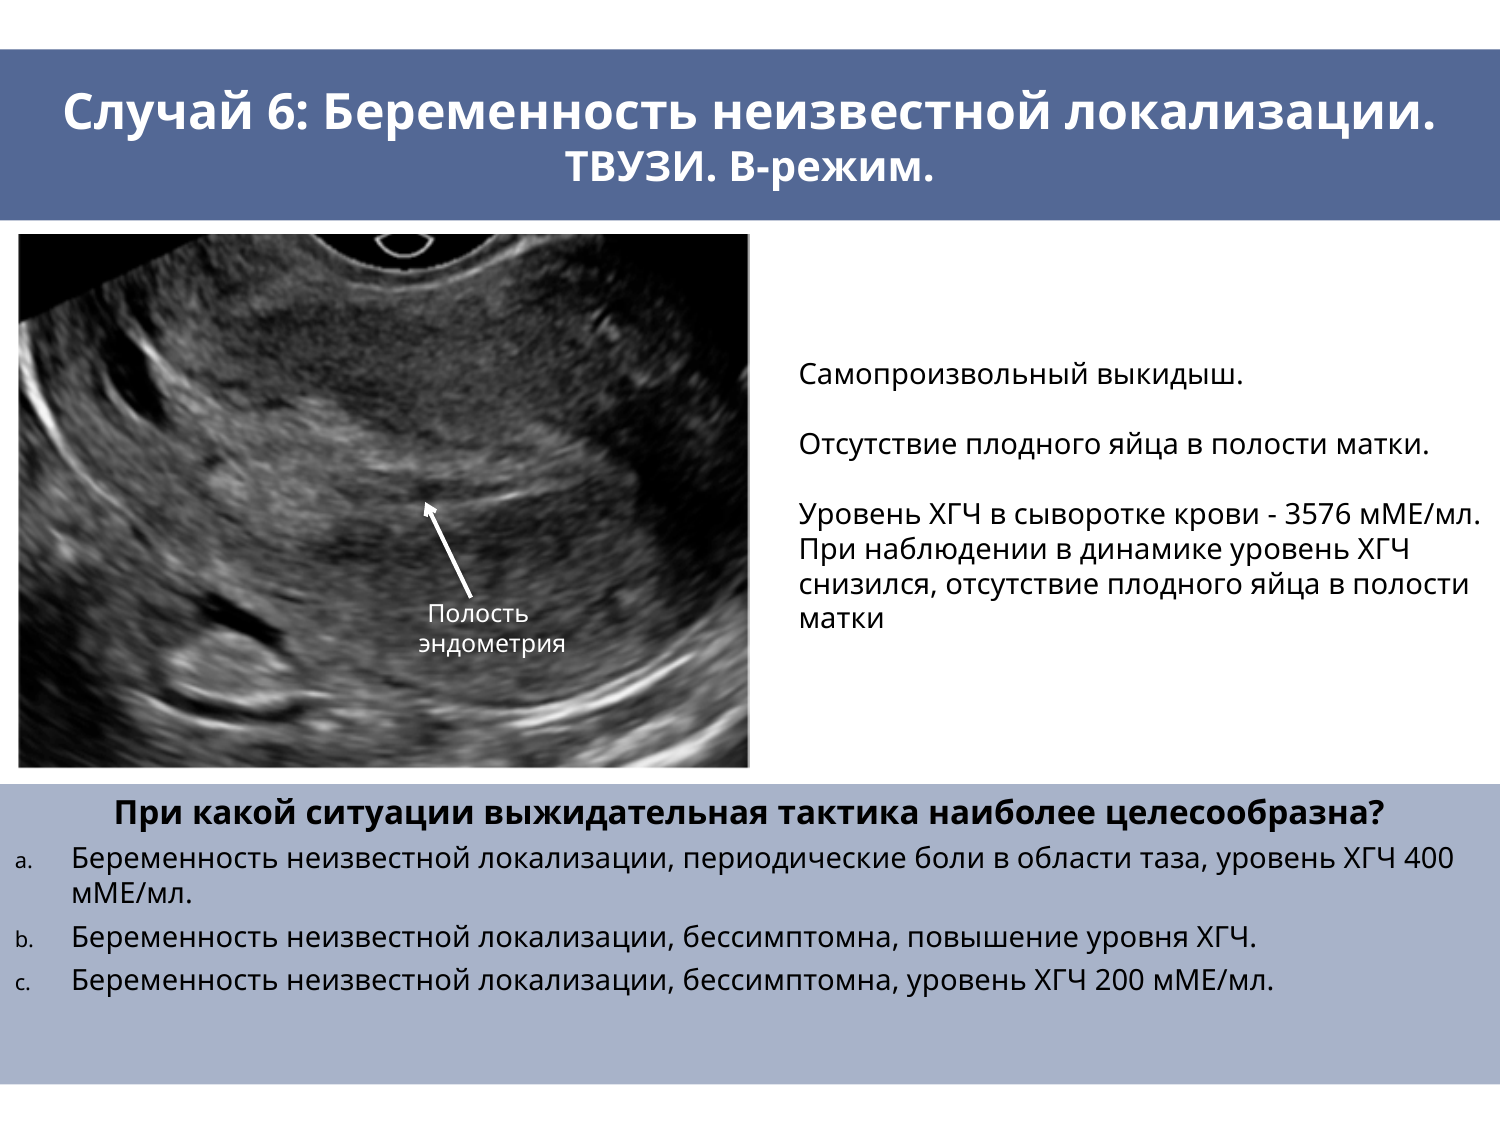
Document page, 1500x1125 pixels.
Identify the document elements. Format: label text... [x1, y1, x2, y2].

picture [17, 234, 751, 770]
text_box Самопроизвольный выкидыш. Отсутствие плодного яйца в полости матки. Уровень ХГЧ в сыворотке крови - 3576 мМЕ/мл. При наблюдении в динамике уровень ХГЧ снизился, отсутствие плодного яйца в полости матки [783, 347, 1500, 494]
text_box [424, 501, 472, 598]
text_box Случай 6: Беременность неизвестной локализации. ТВУЗИ. В-режим. [0, 49, 1500, 221]
text_box При какой ситуации выжидательная тактика наиболее целесообразна? Беременность неизвестной локализации, периодические боли в области таза, уровень ХГЧ 400 мМЕ/мл. Беременность неизвестной локализации, бессимптомна, повышение уровня ХГЧ. Беременность неизвестной локализации, бессимптомна, уровень ХГЧ 200 мМЕ/мл. [0, 784, 1500, 1085]
